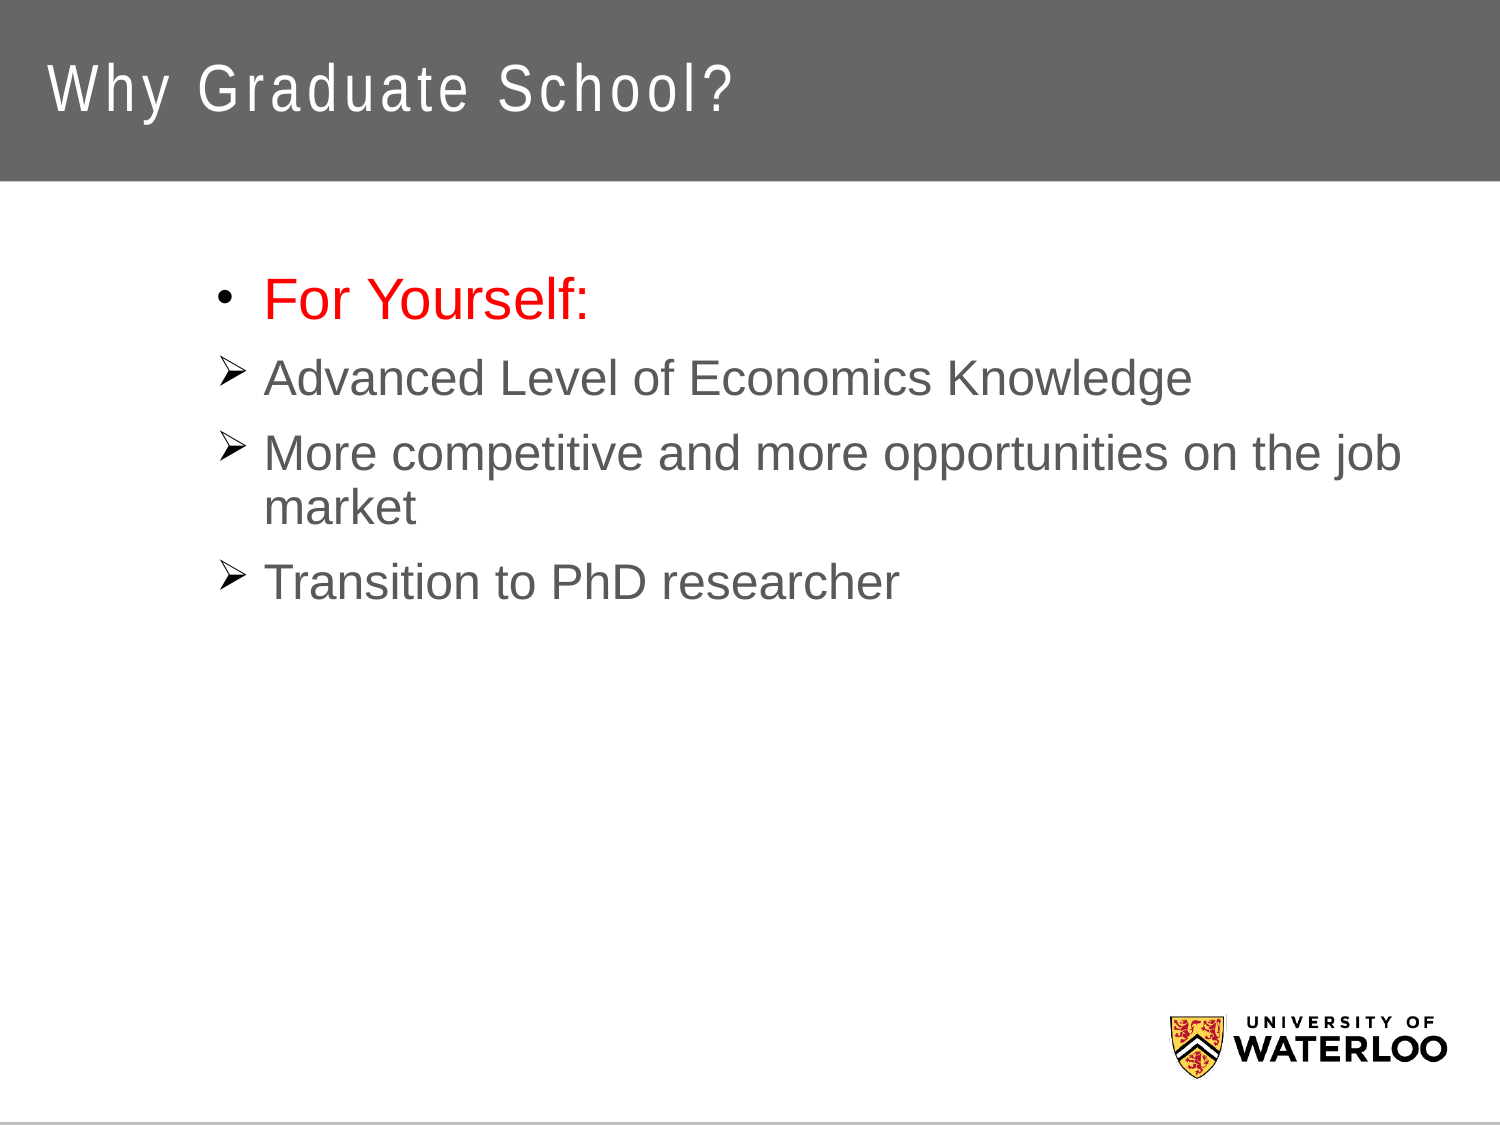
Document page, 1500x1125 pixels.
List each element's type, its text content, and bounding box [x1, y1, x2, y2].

title Why Graduate School? [0, 0, 1500, 182]
picture [1116, 971, 1500, 1121]
list For Yourself: Advanced Level of Economics Knowledge More competitive and more opportunities on the job market Transition to PhD researcher [201, 261, 1430, 713]
